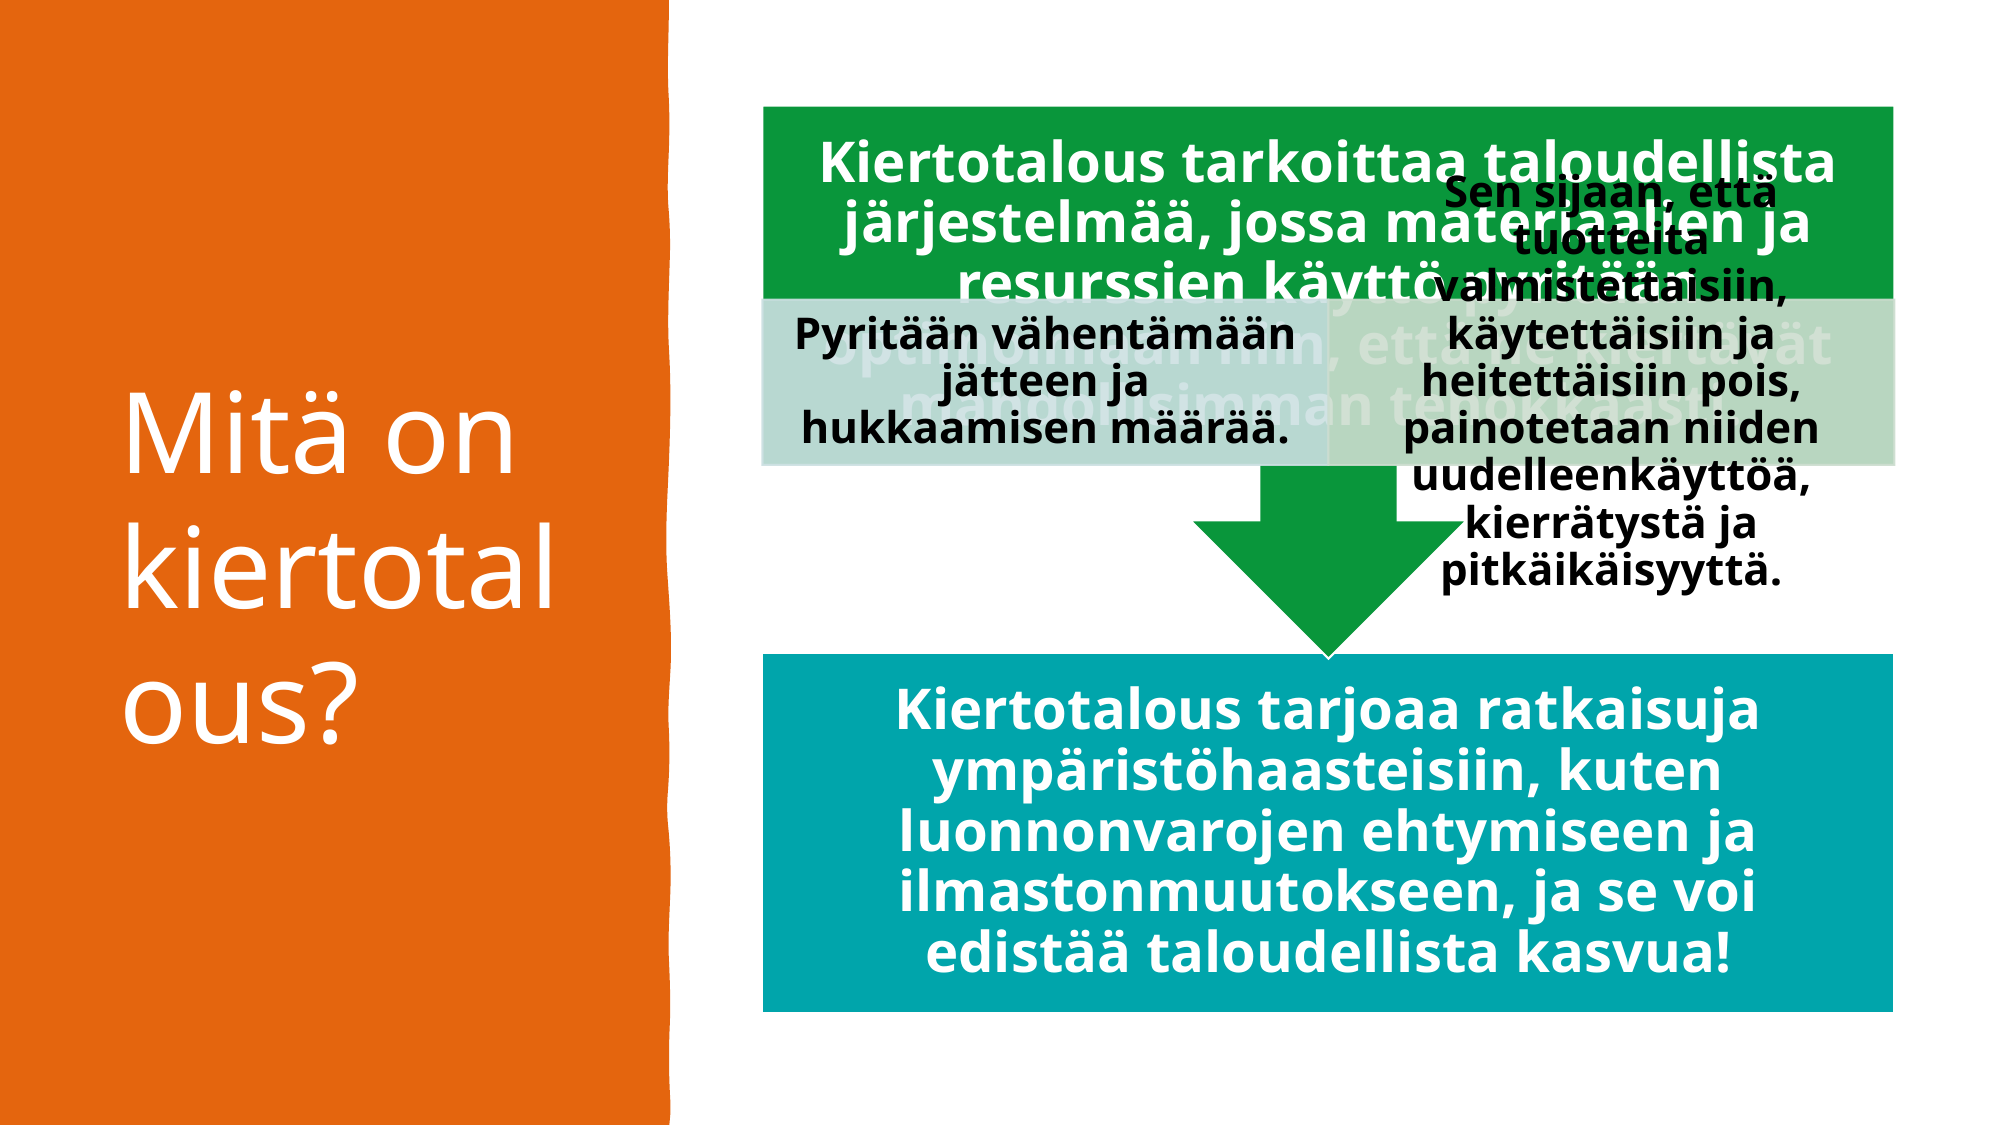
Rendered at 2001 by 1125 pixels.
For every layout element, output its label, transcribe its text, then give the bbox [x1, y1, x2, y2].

text_box [668, 0, 2000, 1125]
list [762, 105, 1895, 1014]
text_box [0, 0, 673, 1125]
title Mitä on kiertotalous? [104, 105, 614, 1021]
